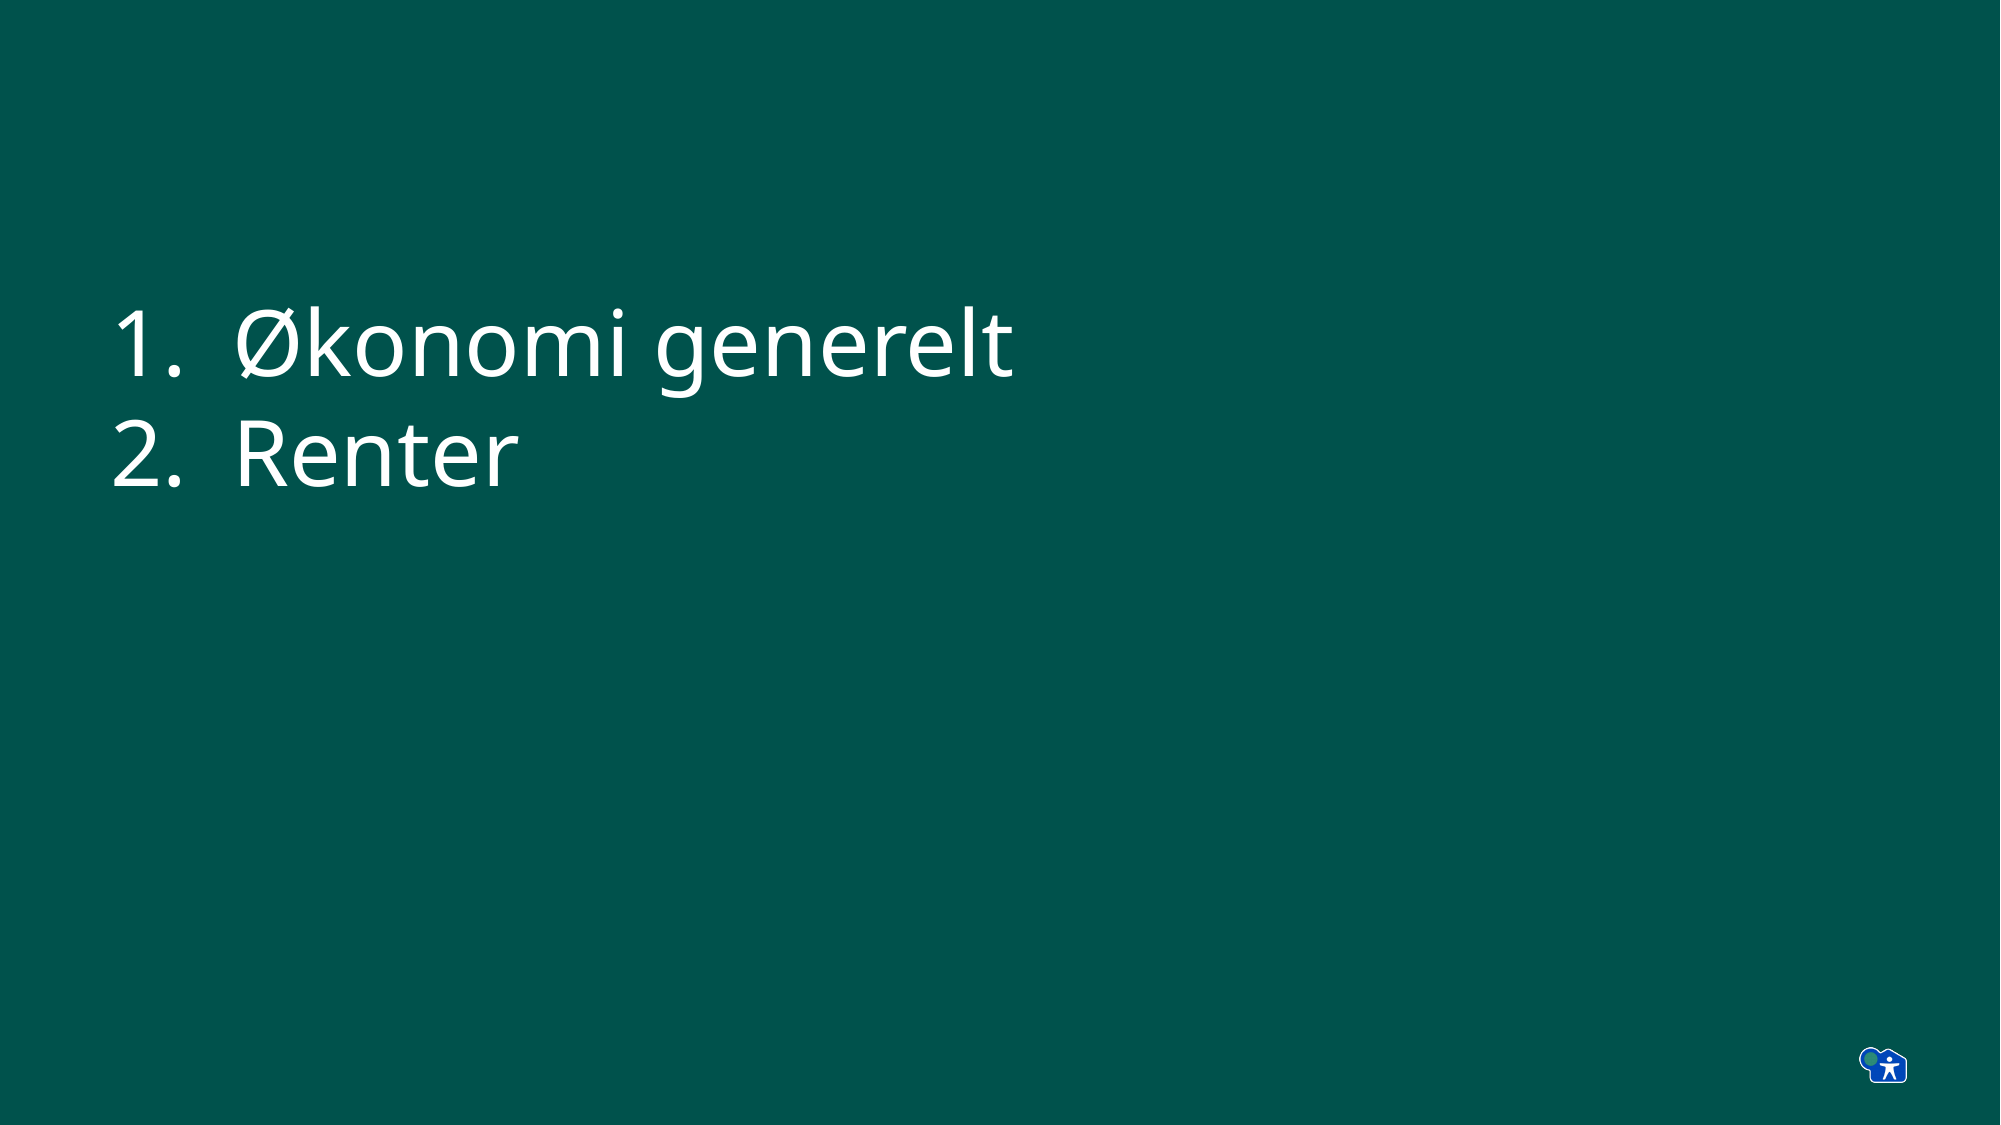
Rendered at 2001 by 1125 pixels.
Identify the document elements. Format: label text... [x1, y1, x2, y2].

picture [1859, 1047, 1907, 1083]
text_box Økonomi generelt Renter [95, 277, 1031, 623]
